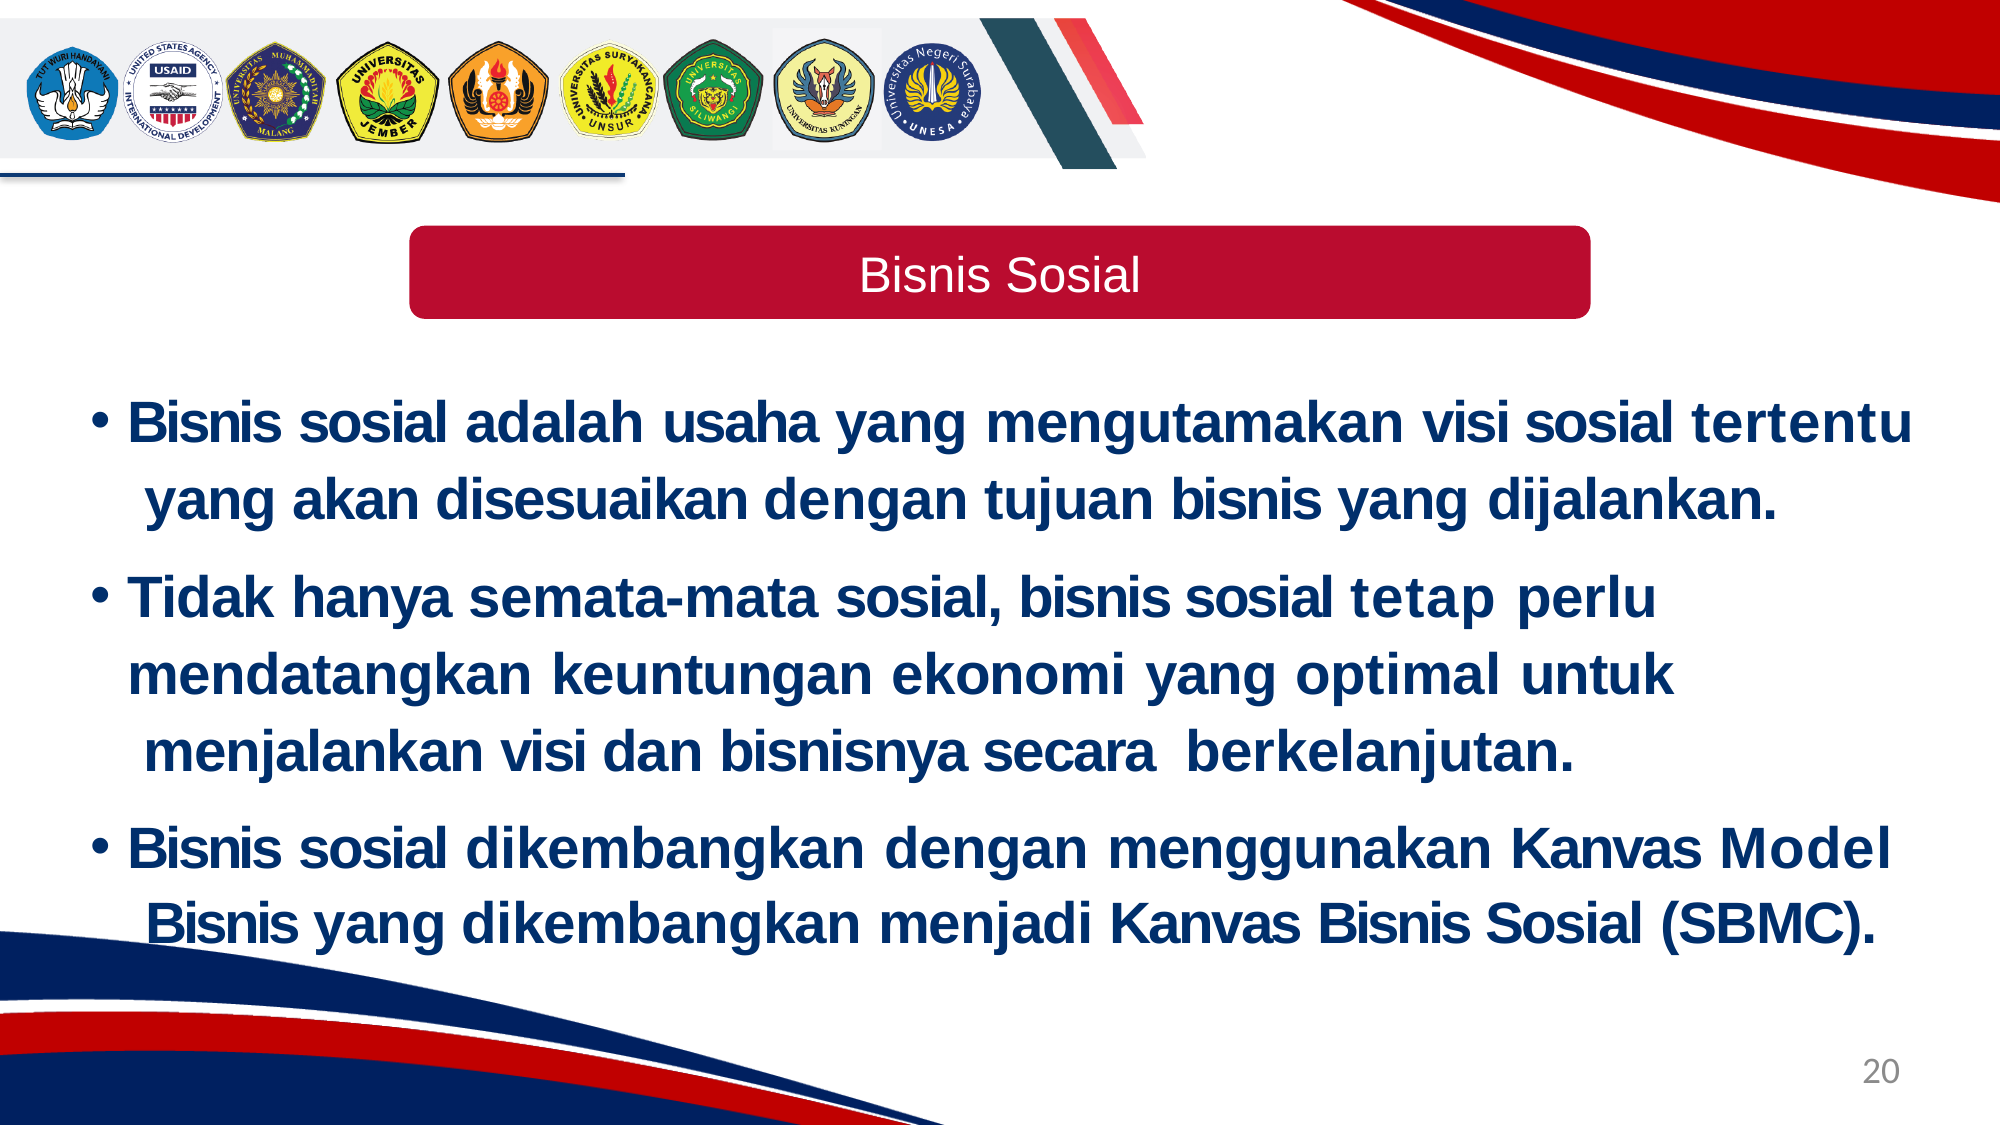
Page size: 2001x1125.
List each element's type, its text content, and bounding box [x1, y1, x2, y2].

slide_number 20 [1440, 1046, 1900, 1103]
text_box Bisnis Sosial [407, 223, 1593, 321]
list Bisnis sosial adalah usaha yang mengutamakan visi sosial tertentu yang akan disesuaikan dengan tujuan bisnis yang dijalankan. Tidak hanya semata-mata sosial, bisnis sosial tetap perlu mendatangkan keuntungan ekonomi yang optimal untuk menjalankan visi dan bisnisnya secara berkelanjutan. Bisnis sosial dikembangkan dengan menggunakan Kanvas Model Bisnis yang dikembangkan menjadi Kanvas Bisnis Sosial (SBMC). [88, 375, 1916, 1016]
picture [0, 0, 2000, 1125]
